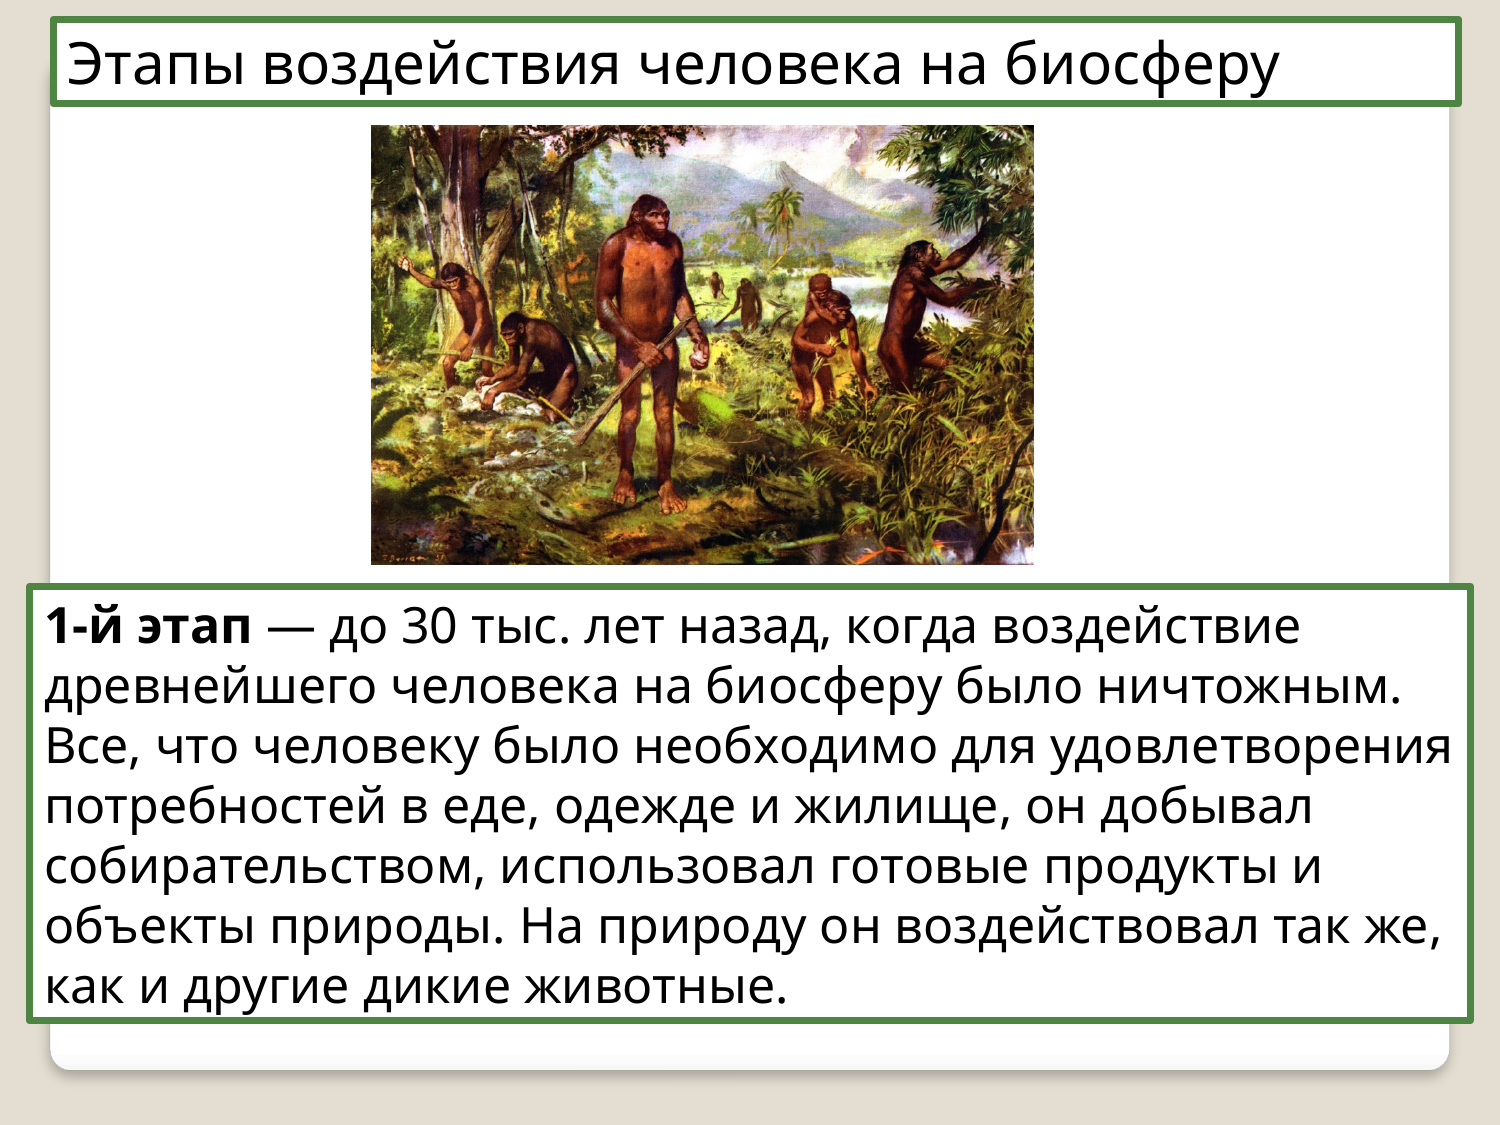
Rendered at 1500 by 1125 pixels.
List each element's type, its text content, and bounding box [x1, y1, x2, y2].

picture [371, 125, 1034, 565]
text_box Этапы воздействия человека на биосферу [50, 16, 1462, 107]
text_box 1-й этап — до 30 тыс. лет назад, когда воздействие древнейшего человека на биосферу было ничтожным. Все, что человеку было необходимо для удовлетворения потребностей в еде, одежде и жилище, он добывал собирательством, использовал готовые продукты и объекты природы. На природу он воздействовал так же, как и другие дикие животные. [26, 583, 1474, 1024]
